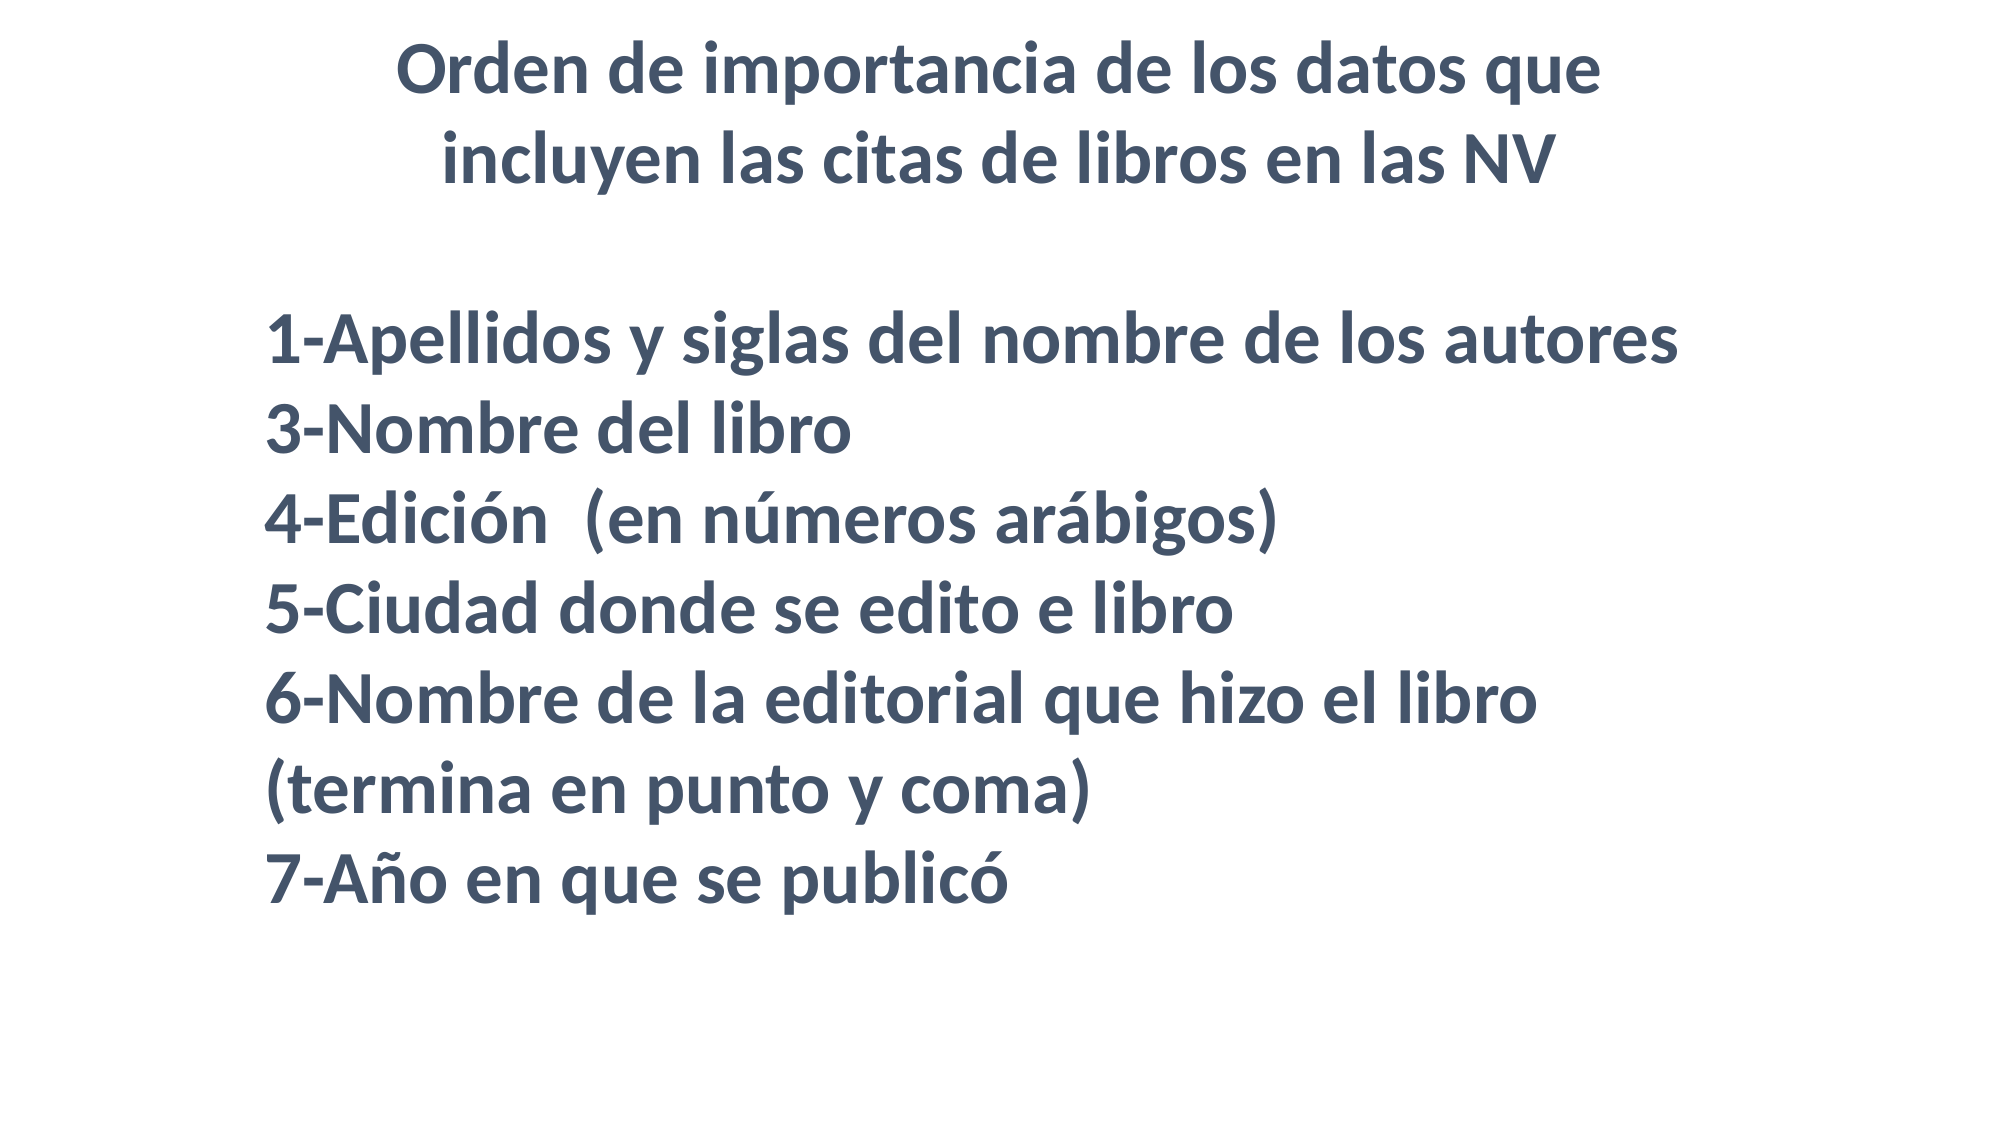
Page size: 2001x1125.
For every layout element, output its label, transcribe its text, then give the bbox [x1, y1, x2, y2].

text_box Orden de importancia de los datos que incluyen las citas de libros en las NV 1-Apellidos y siglas del nombre de los autores 3-Nombre del libro 4-Edición (en números arábigos) 5-Ciudad donde se edito e libro 6-Nombre de la editorial que hizo el libro (termina en punto y coma) 7-Año en que se publicó [249, 11, 1750, 987]
